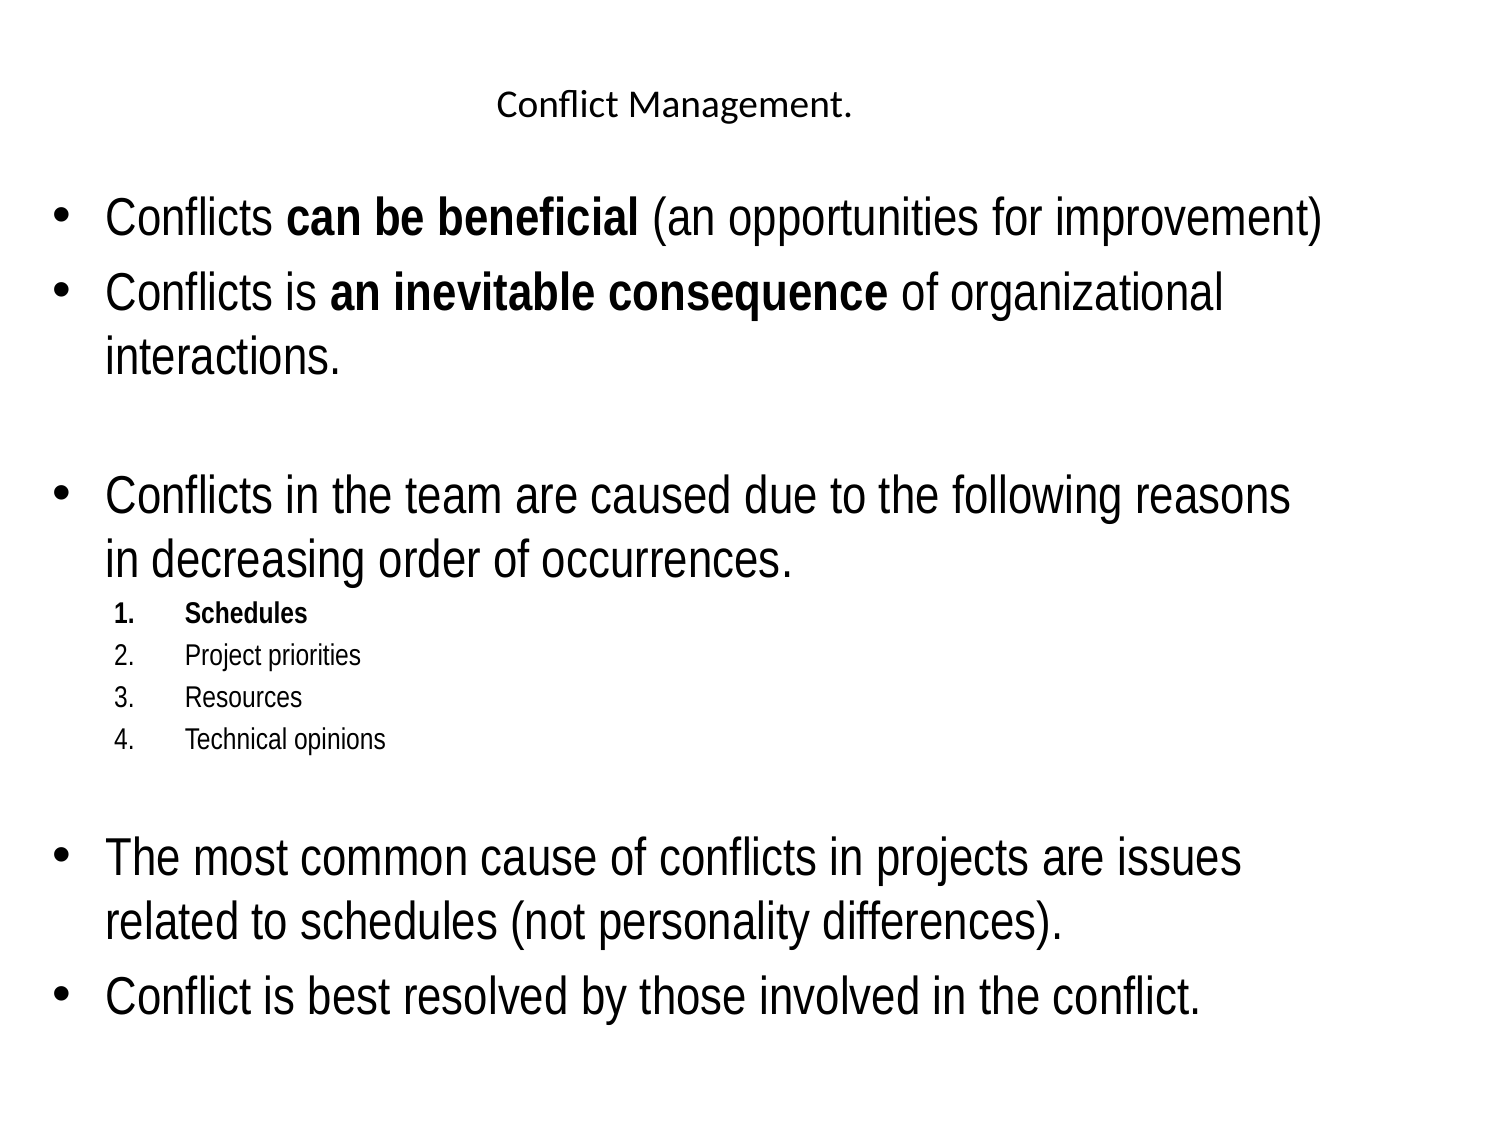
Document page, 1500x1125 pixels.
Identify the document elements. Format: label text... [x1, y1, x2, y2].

title Conflict Management. [50, 69, 1300, 133]
list Conflicts can be beneficial (an opportunities for improvement) Conflicts is an inevitable consequence of organizational interactions. Conflicts in the team are caused due to the following reasons in decreasing order of occurrences. Schedules Project priorities Resources Technical opinions The most common cause of conflicts in projects are issues related to schedules (not personality differences). Conflict is best resolved by those involved in the conflict. [37, 174, 1350, 1050]
